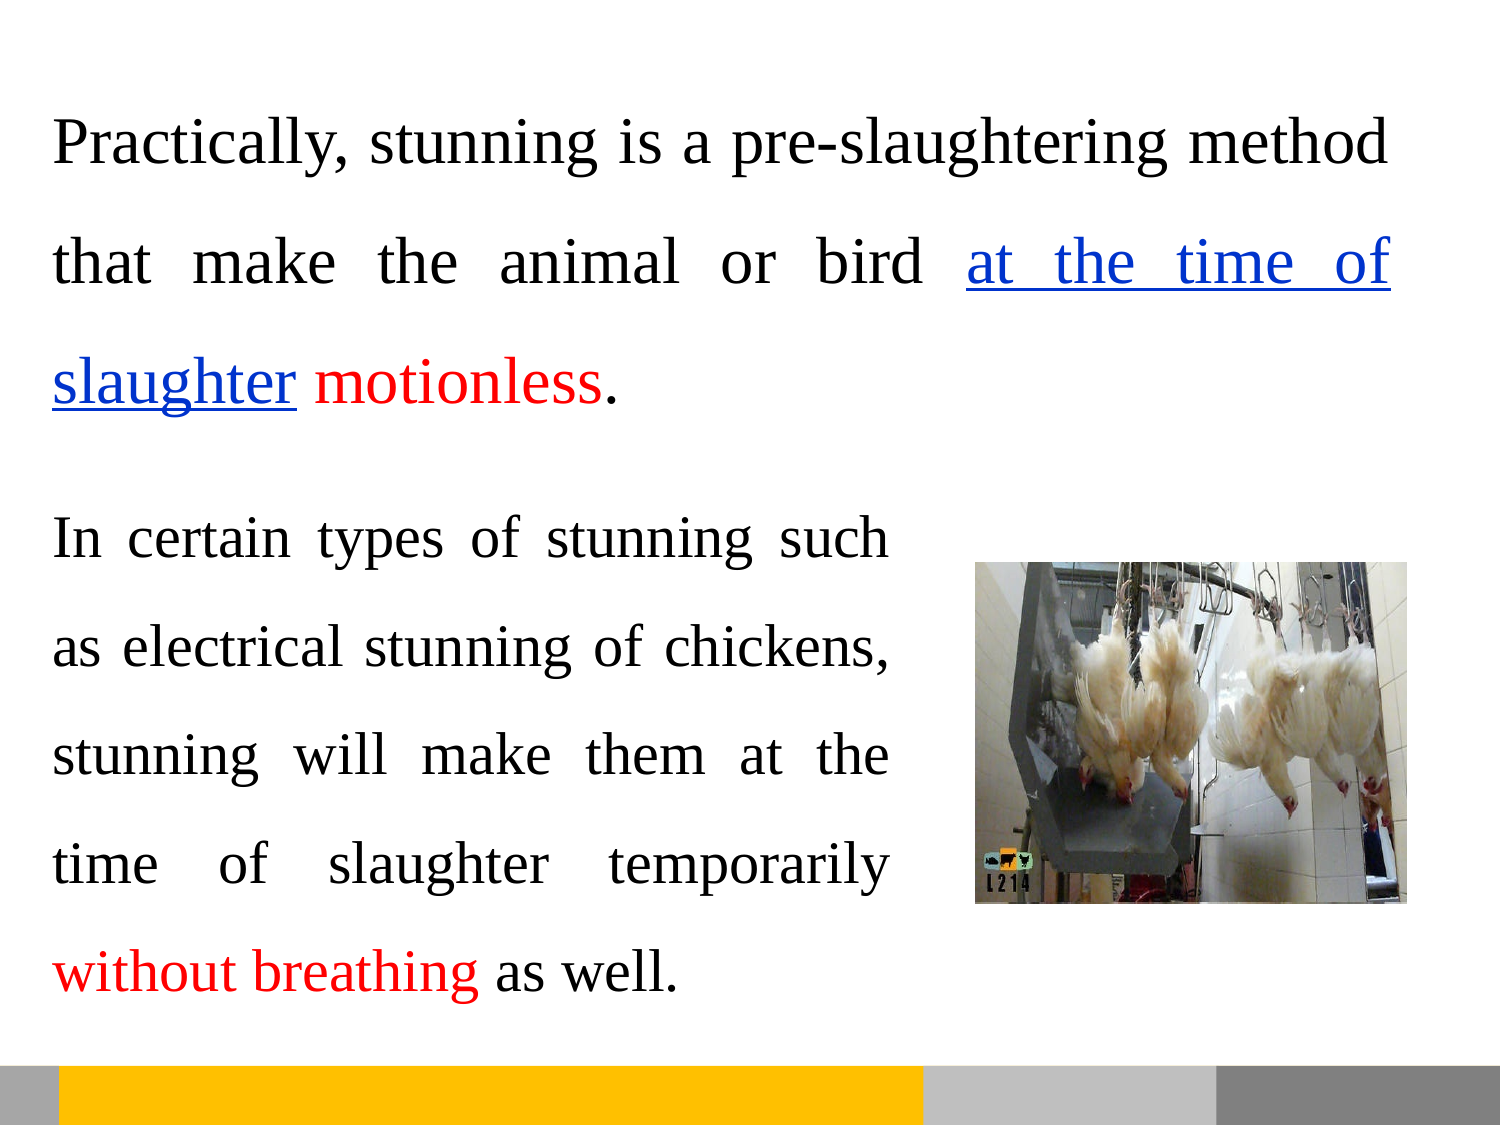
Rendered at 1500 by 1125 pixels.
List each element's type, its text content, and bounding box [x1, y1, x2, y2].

text_box [1214, 1064, 1500, 1125]
text_box [61, 1064, 921, 1125]
text_box [0, 1064, 61, 1125]
picture [974, 562, 1407, 905]
text_box In certain types of stunning such as electrical stunning of chickens, stunning will make them at the time of slaughter temporarily without breathing as well. [37, 453, 907, 1012]
text_box [921, 1064, 1214, 1125]
text_box Practically, stunning is a pre-slaughtering method that make the animal or bird at the time of slaughter motionless. [37, 50, 1407, 425]
